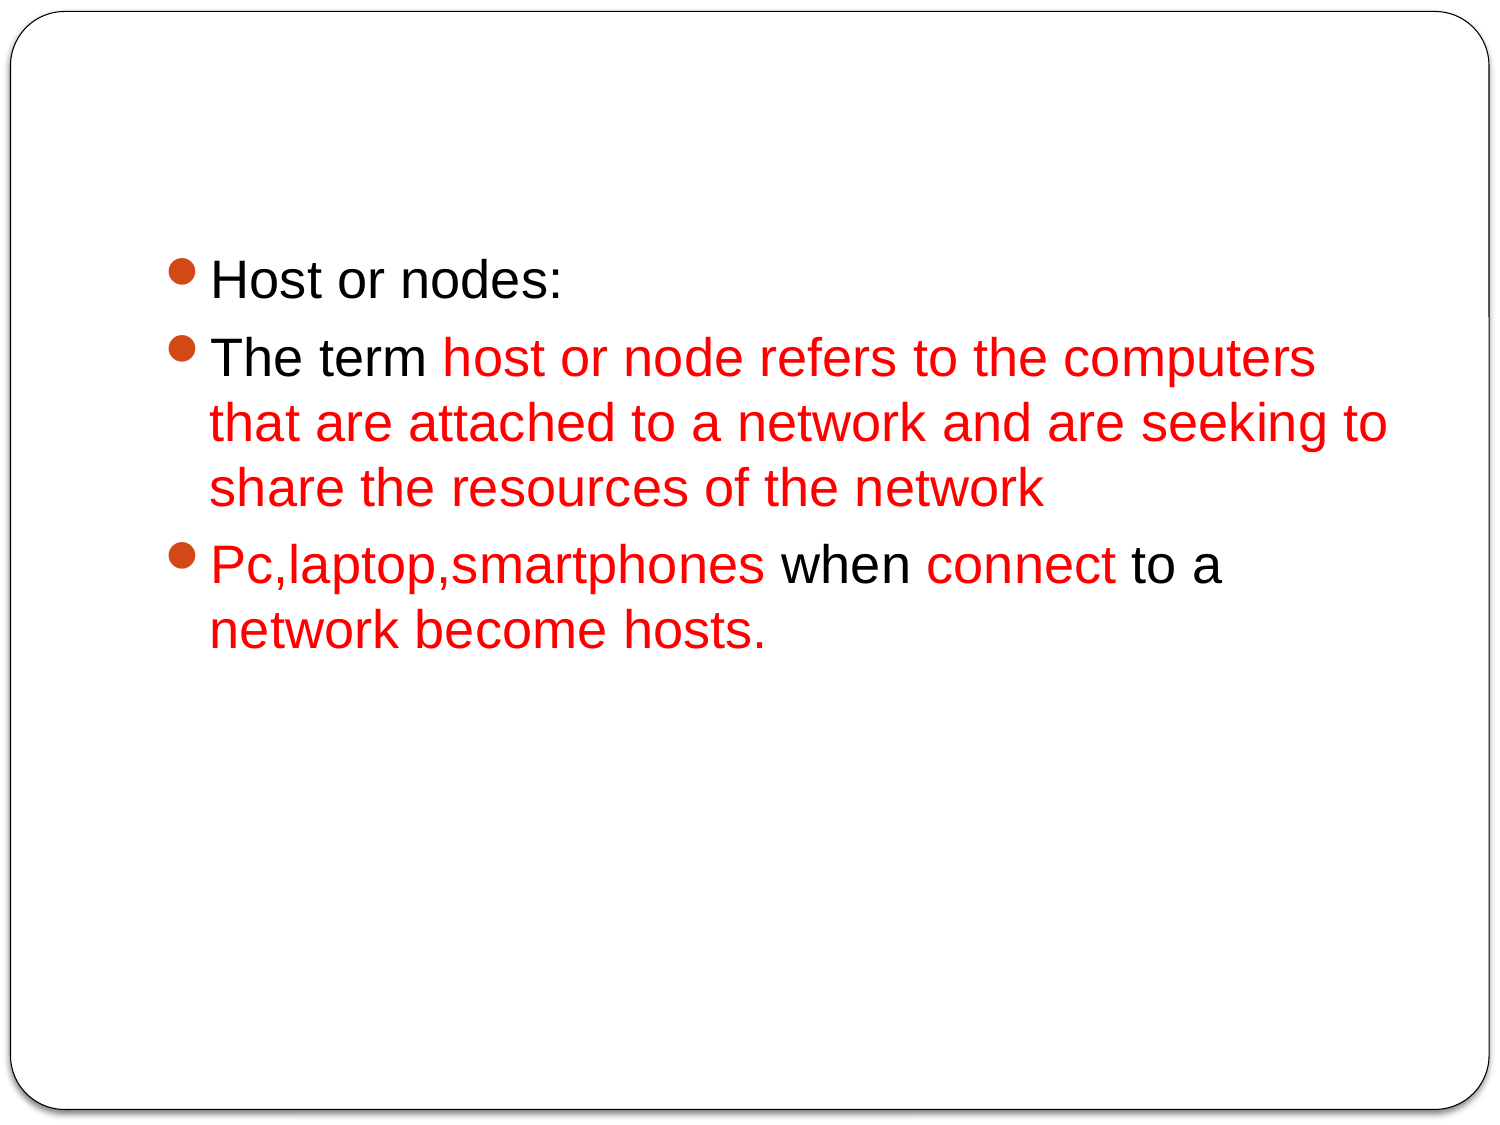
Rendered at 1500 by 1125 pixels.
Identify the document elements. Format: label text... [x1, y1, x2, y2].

list Host or nodes: The term host or node refers to the computers that are attached to a network and are seeking to share the resources of the network Pc,laptop,smartphones when connect to a network become hosts. [150, 237, 1425, 988]
